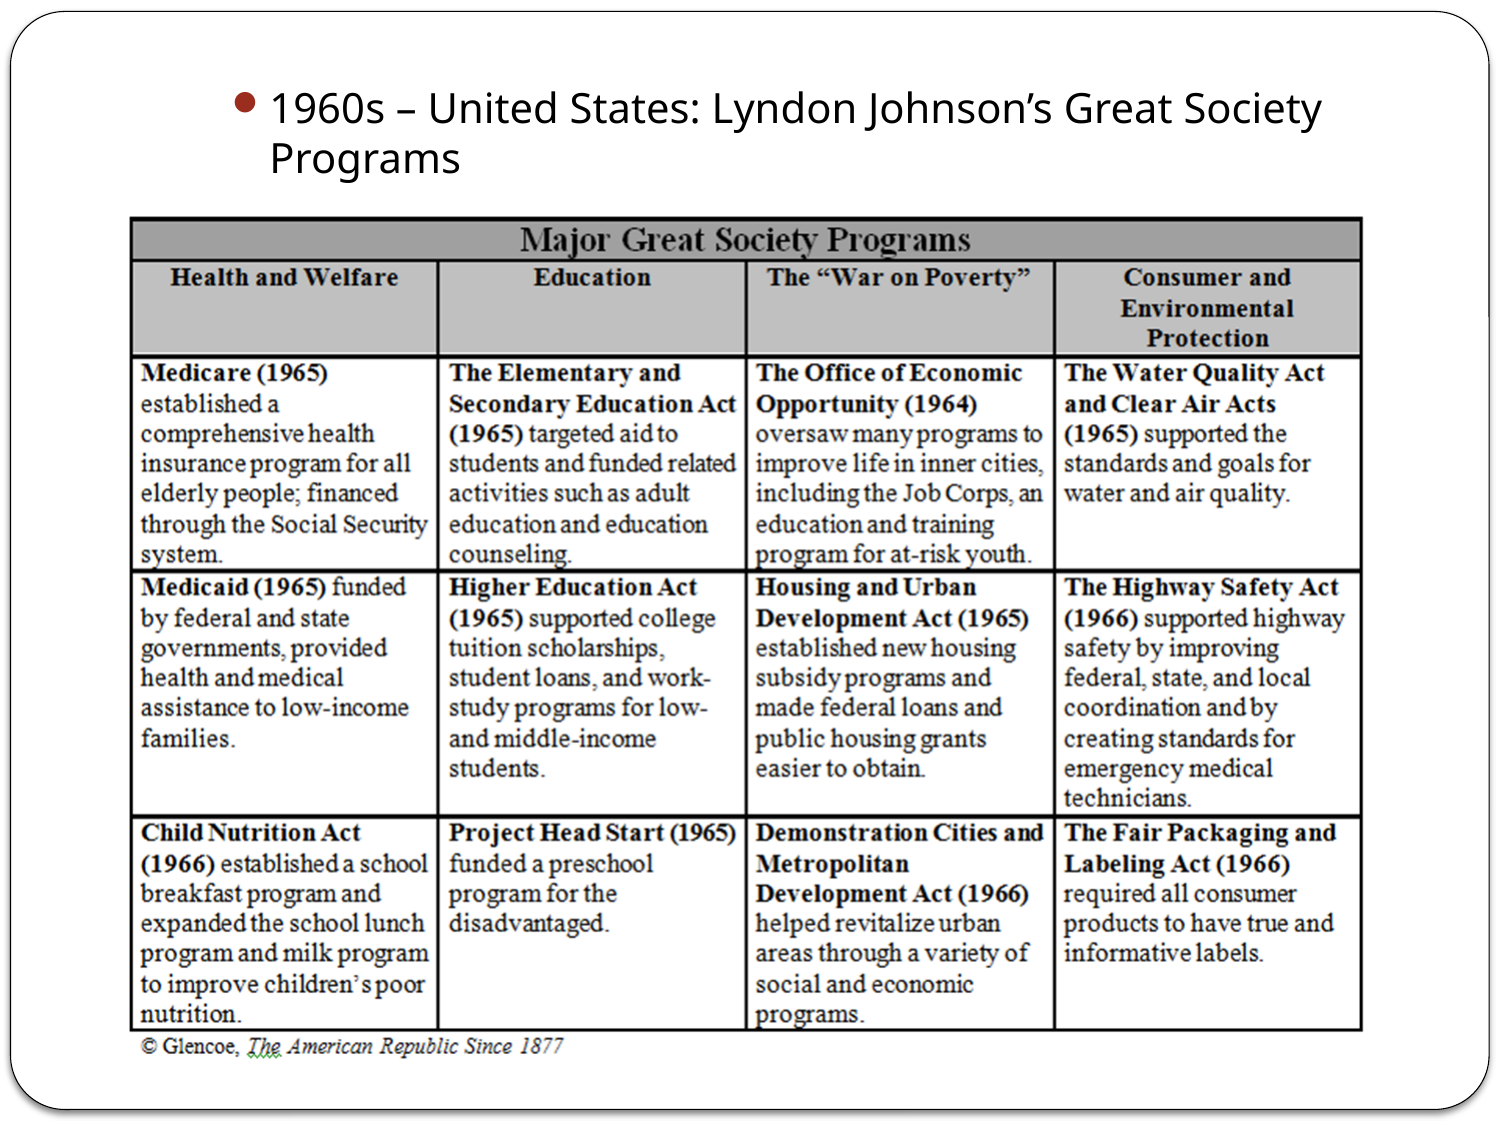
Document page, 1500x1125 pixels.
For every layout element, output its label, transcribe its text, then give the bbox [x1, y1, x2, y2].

picture [124, 212, 1380, 1066]
text_box 1960s – United States: Lyndon Johnson’s Great Society Programs [164, 74, 1340, 190]
